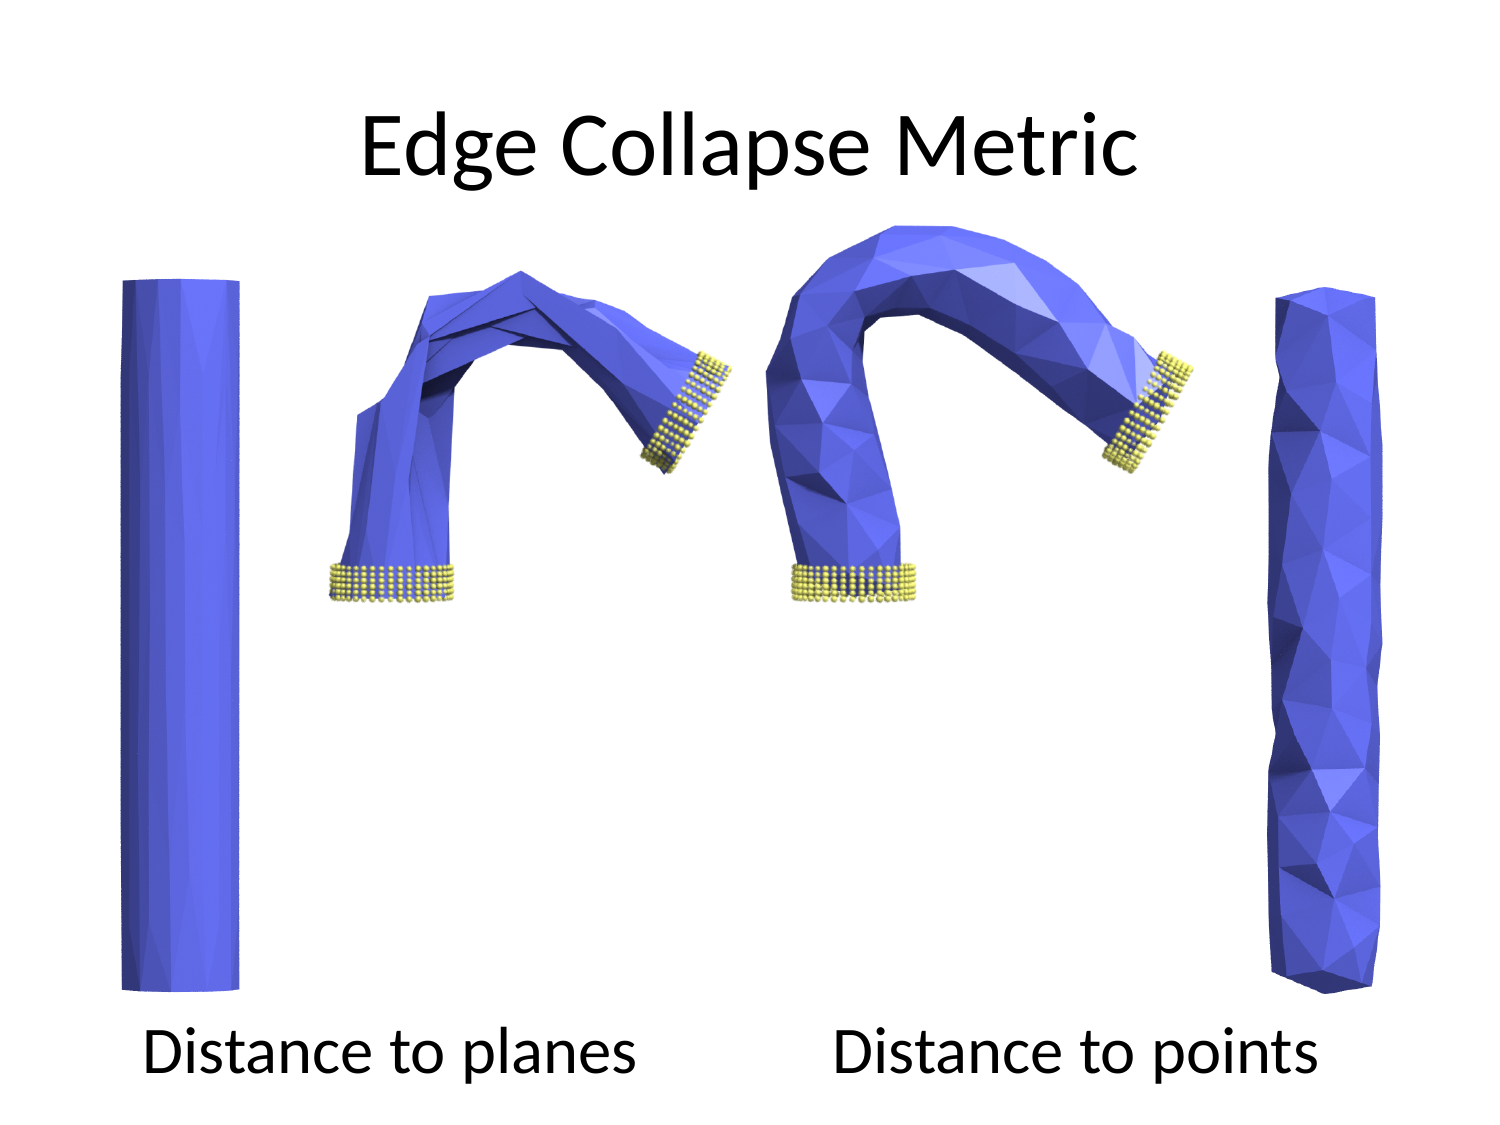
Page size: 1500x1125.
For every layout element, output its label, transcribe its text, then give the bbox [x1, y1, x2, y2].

picture [1262, 277, 1388, 1001]
text_box Distance to planes [127, 999, 653, 1095]
picture [325, 224, 1201, 614]
title Edge Collapse Metric [75, 45, 1425, 233]
text_box Distance to points [817, 999, 1335, 1095]
picture [112, 274, 248, 996]
